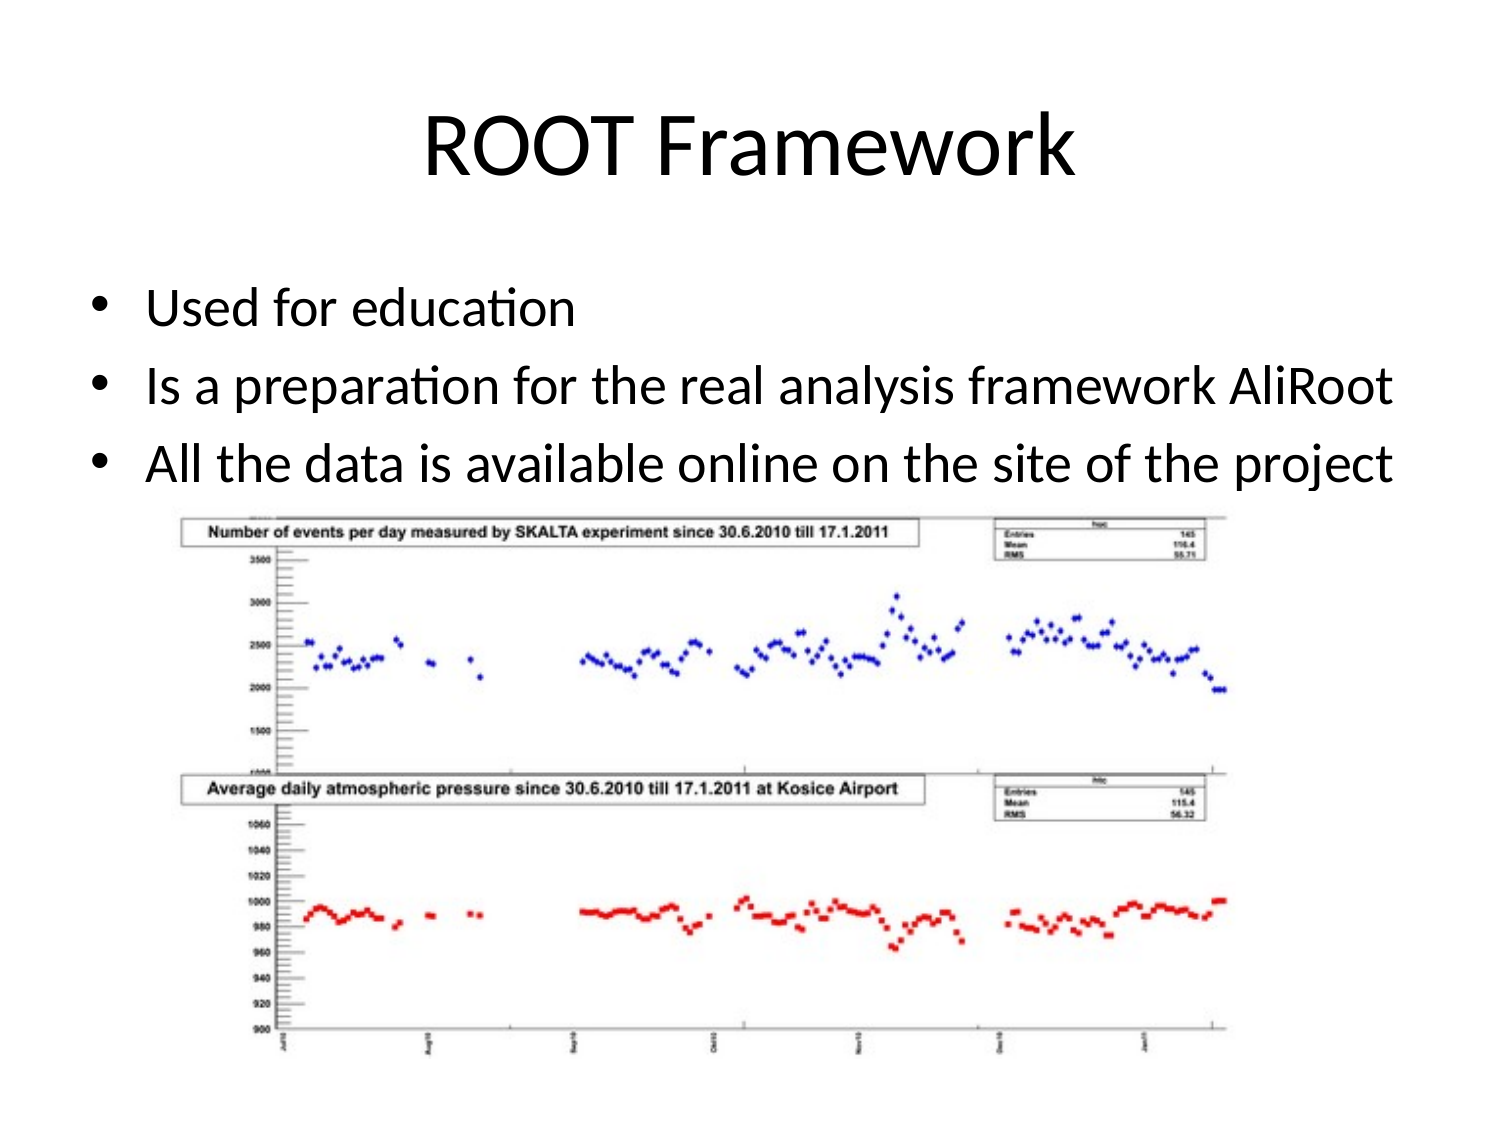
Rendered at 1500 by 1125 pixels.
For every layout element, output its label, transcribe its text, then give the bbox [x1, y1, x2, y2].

title ROOT Framework [75, 45, 1425, 233]
list Used for education Is a preparation for the real analysis framework AliRoot All the data is available online on the site of the project [75, 262, 1425, 587]
picture [170, 491, 1345, 1059]
